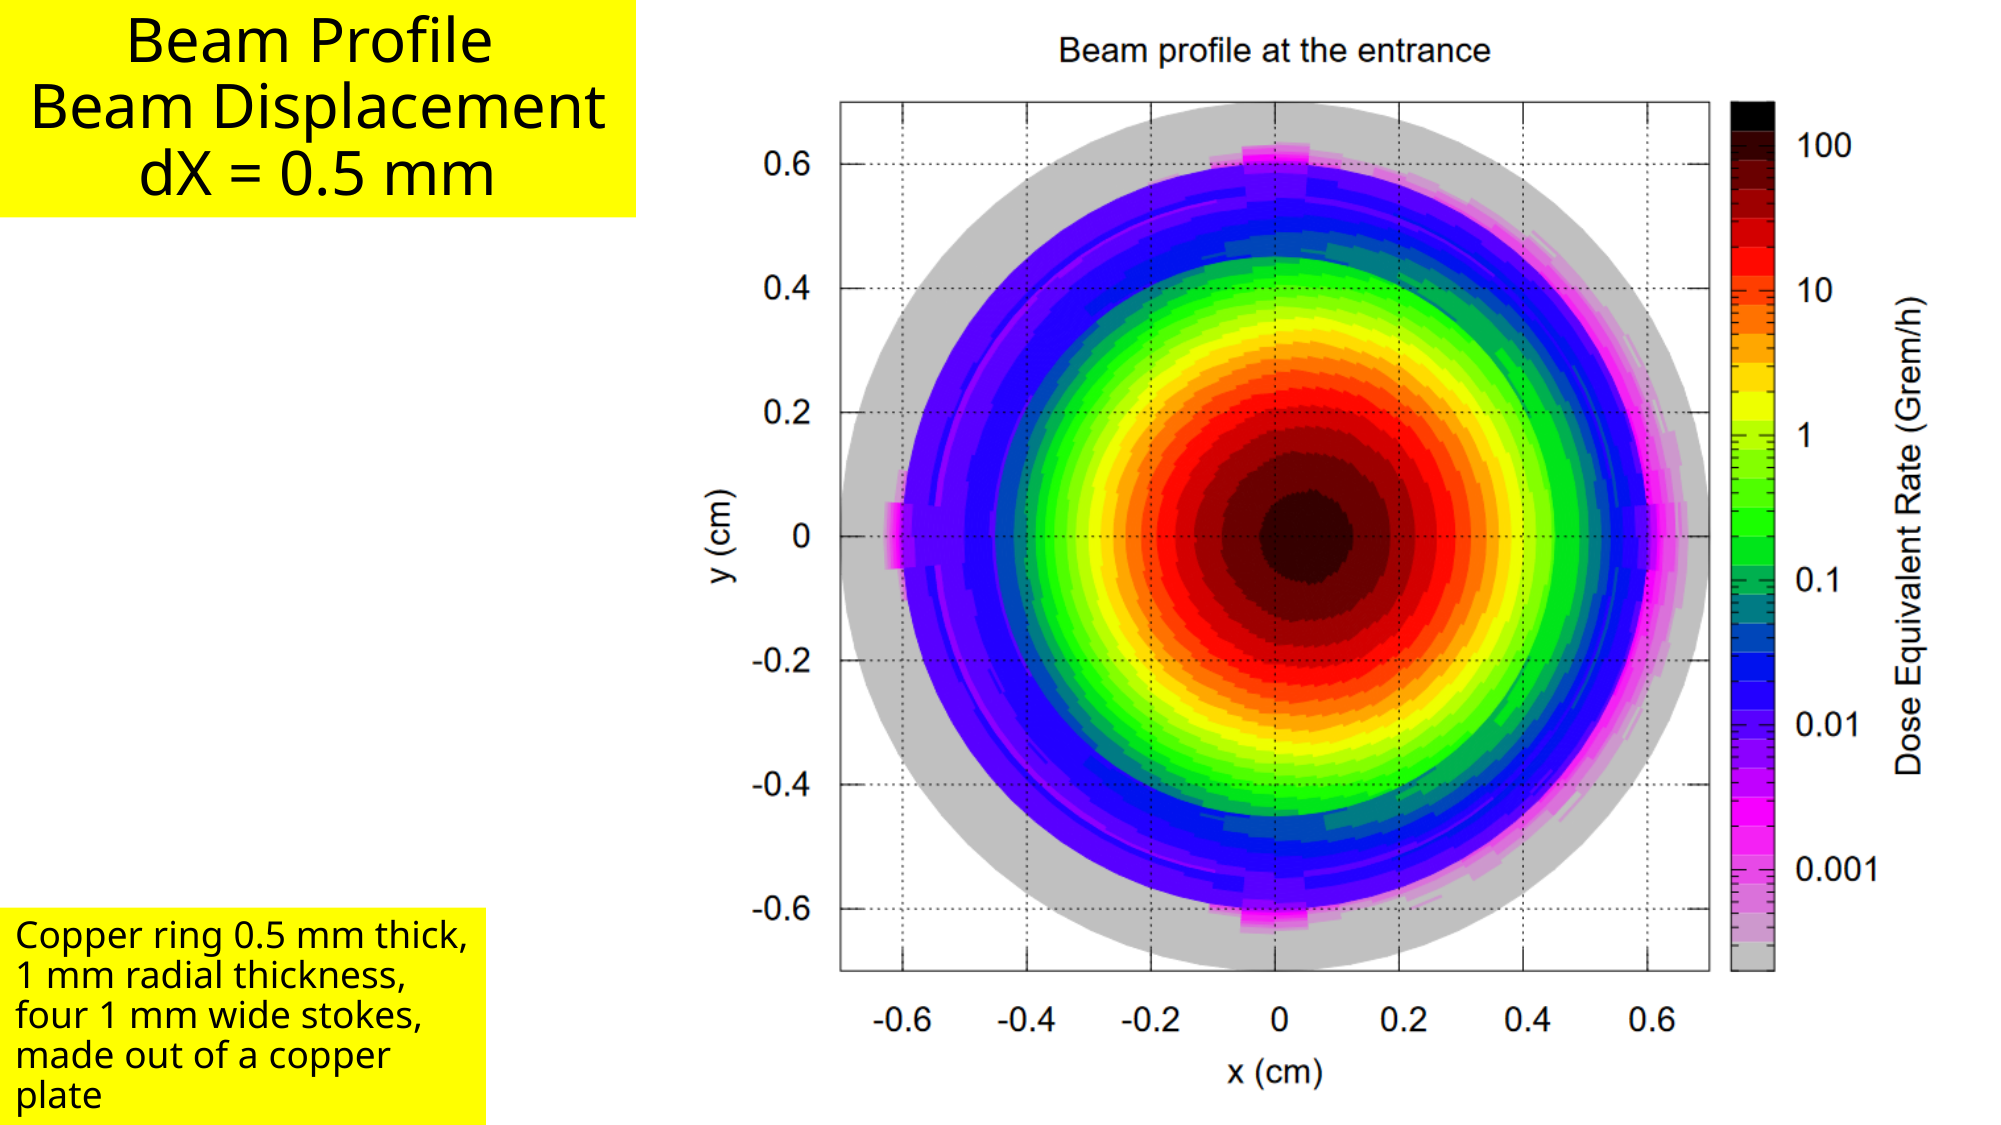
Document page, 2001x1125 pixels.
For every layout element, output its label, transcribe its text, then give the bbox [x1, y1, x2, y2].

text_box Copper ring 0.5 mm thick, 1 mm radial thickness, four 1 mm wide stokes, made out of a copper plate [0, 907, 486, 1125]
title Beam Profile Beam Displacement dX = 0.5 mm [0, 0, 636, 218]
picture [680, 0, 1963, 1125]
